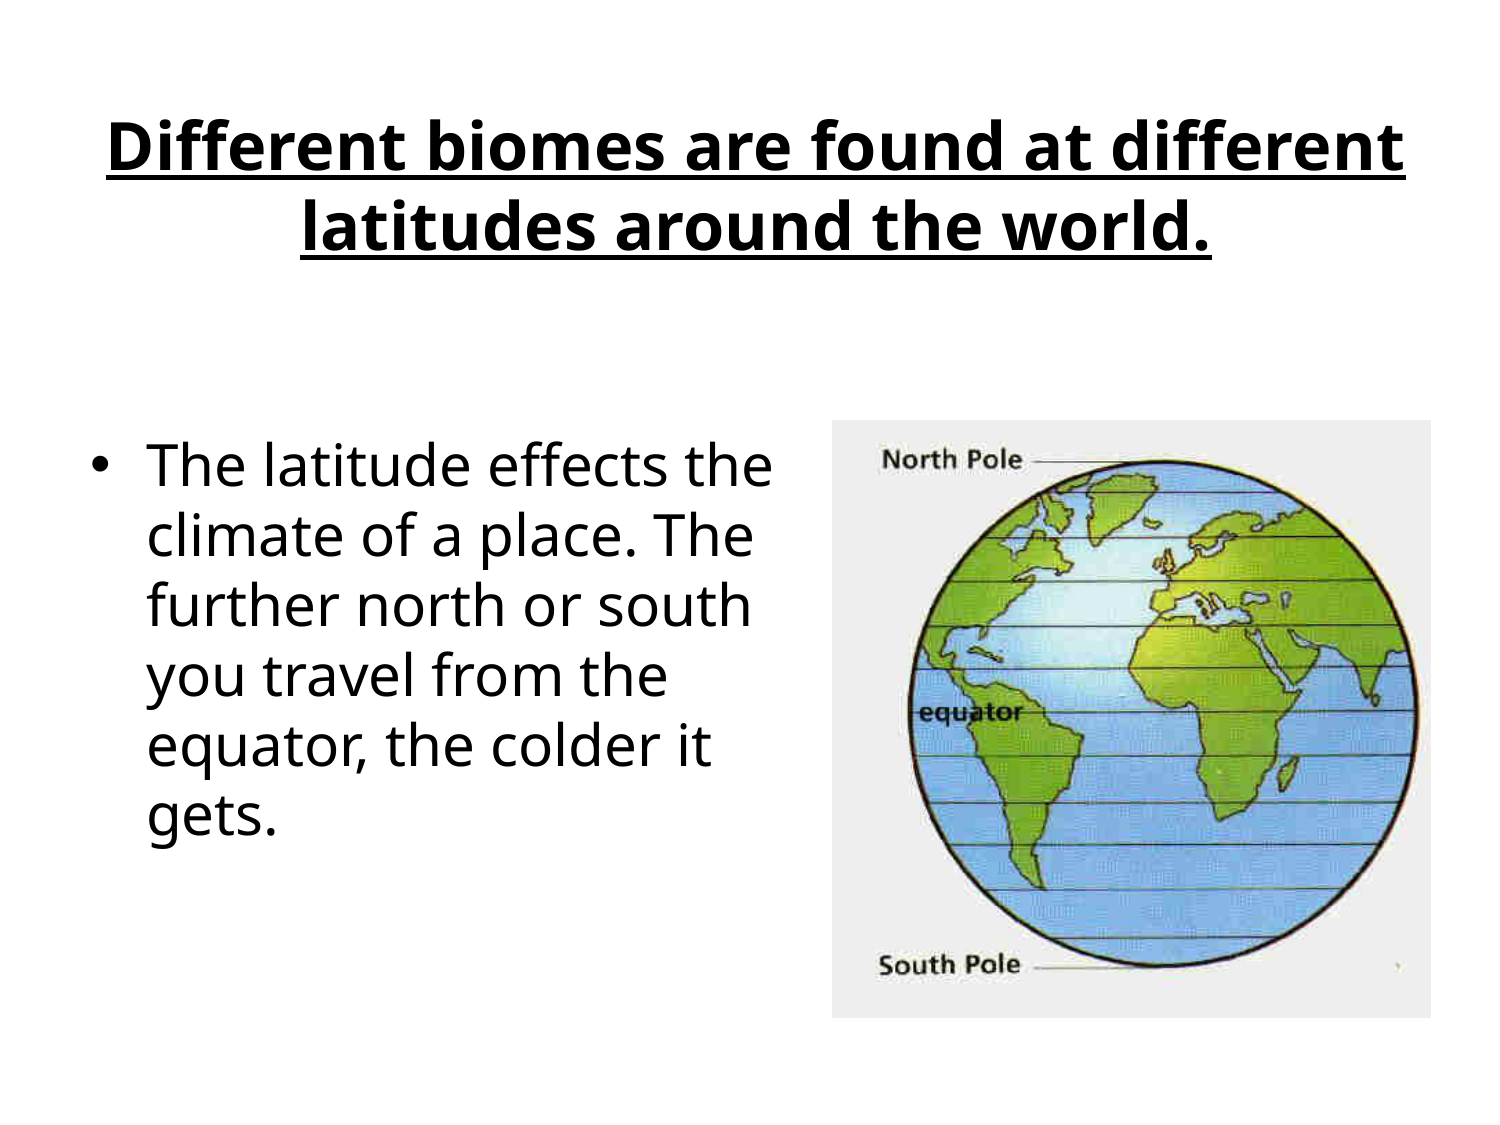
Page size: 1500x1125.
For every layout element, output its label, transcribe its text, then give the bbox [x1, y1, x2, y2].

title Different biomes are found at different latitudes around the world. [80, 90, 1431, 278]
picture [832, 420, 1432, 1018]
list The latitude effects the climate of a place. The further north or south you travel from the equator, the colder it gets. [75, 420, 821, 1005]
